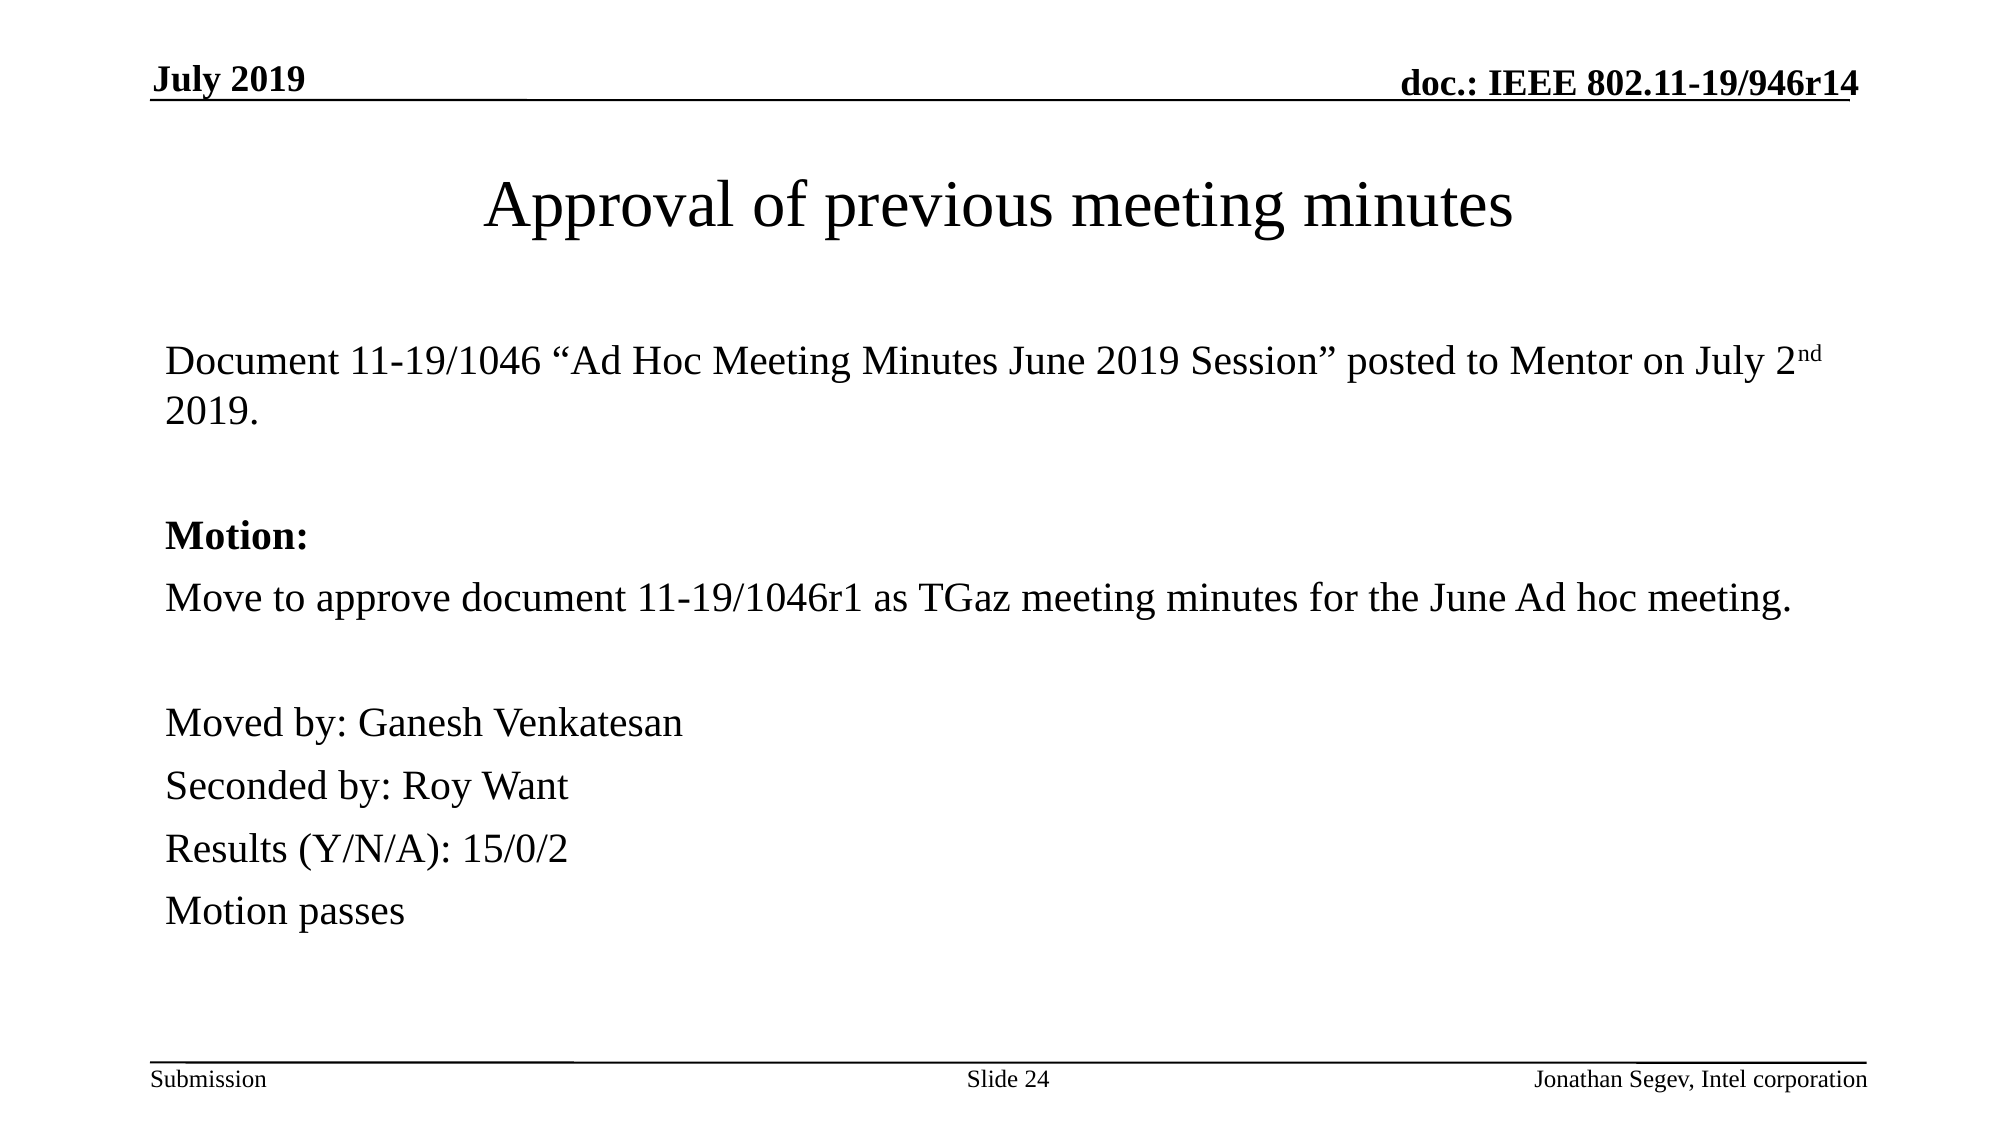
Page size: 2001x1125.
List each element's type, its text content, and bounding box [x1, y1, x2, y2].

slide_number Slide 24 [950, 1061, 1067, 1123]
title Approval of previous meeting minutes [149, 112, 1850, 288]
list Document 11-19/1046 “Ad Hoc Meeting Minutes June 2019 Session” posted to Mentor on July 2nd 2019. Motion: Move to approve document 11-19/1046r1 as TGaz meeting minutes for the June Ad hoc meeting. Moved by: Ganesh Venkatesan Seconded by: Roy Want Results (Y/N/A): 15/0/2 Motion passes [149, 324, 1850, 1000]
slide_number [152, 54, 563, 100]
footer Jonathan Segev, Intel corporation [1171, 1061, 1869, 1093]
